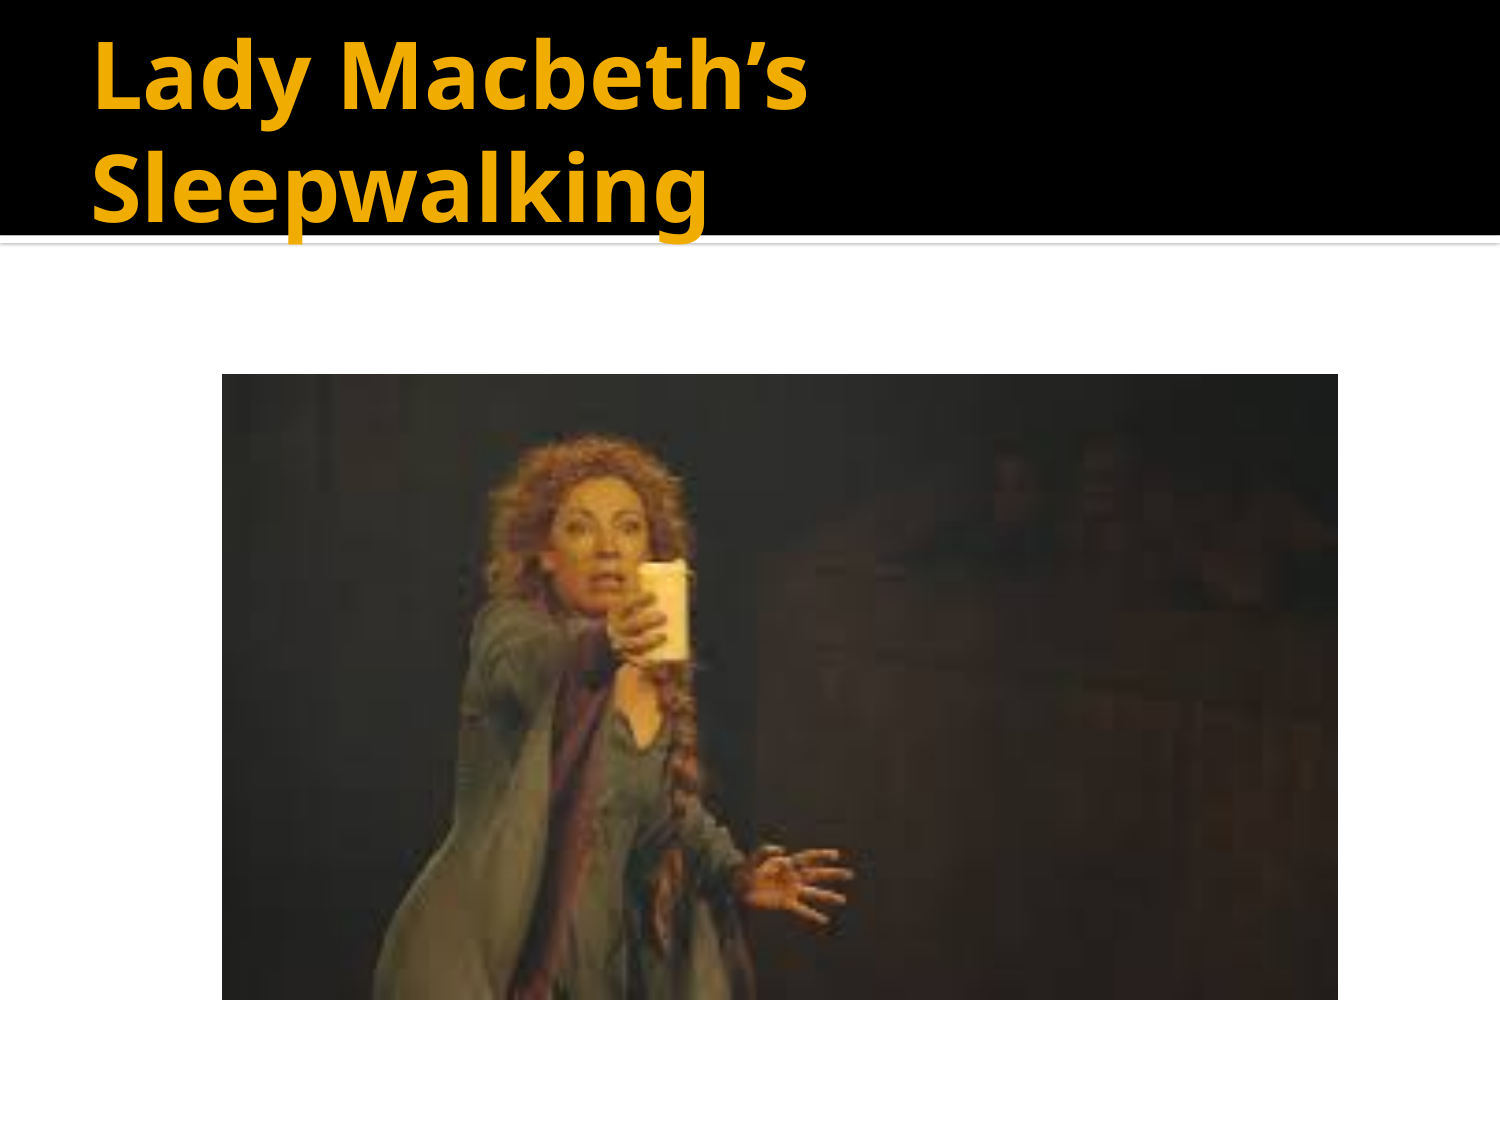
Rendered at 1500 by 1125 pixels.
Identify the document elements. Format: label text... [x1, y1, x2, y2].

title Lady Macbeth’s Sleepwalking [75, 25, 1425, 231]
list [222, 374, 1338, 1000]
